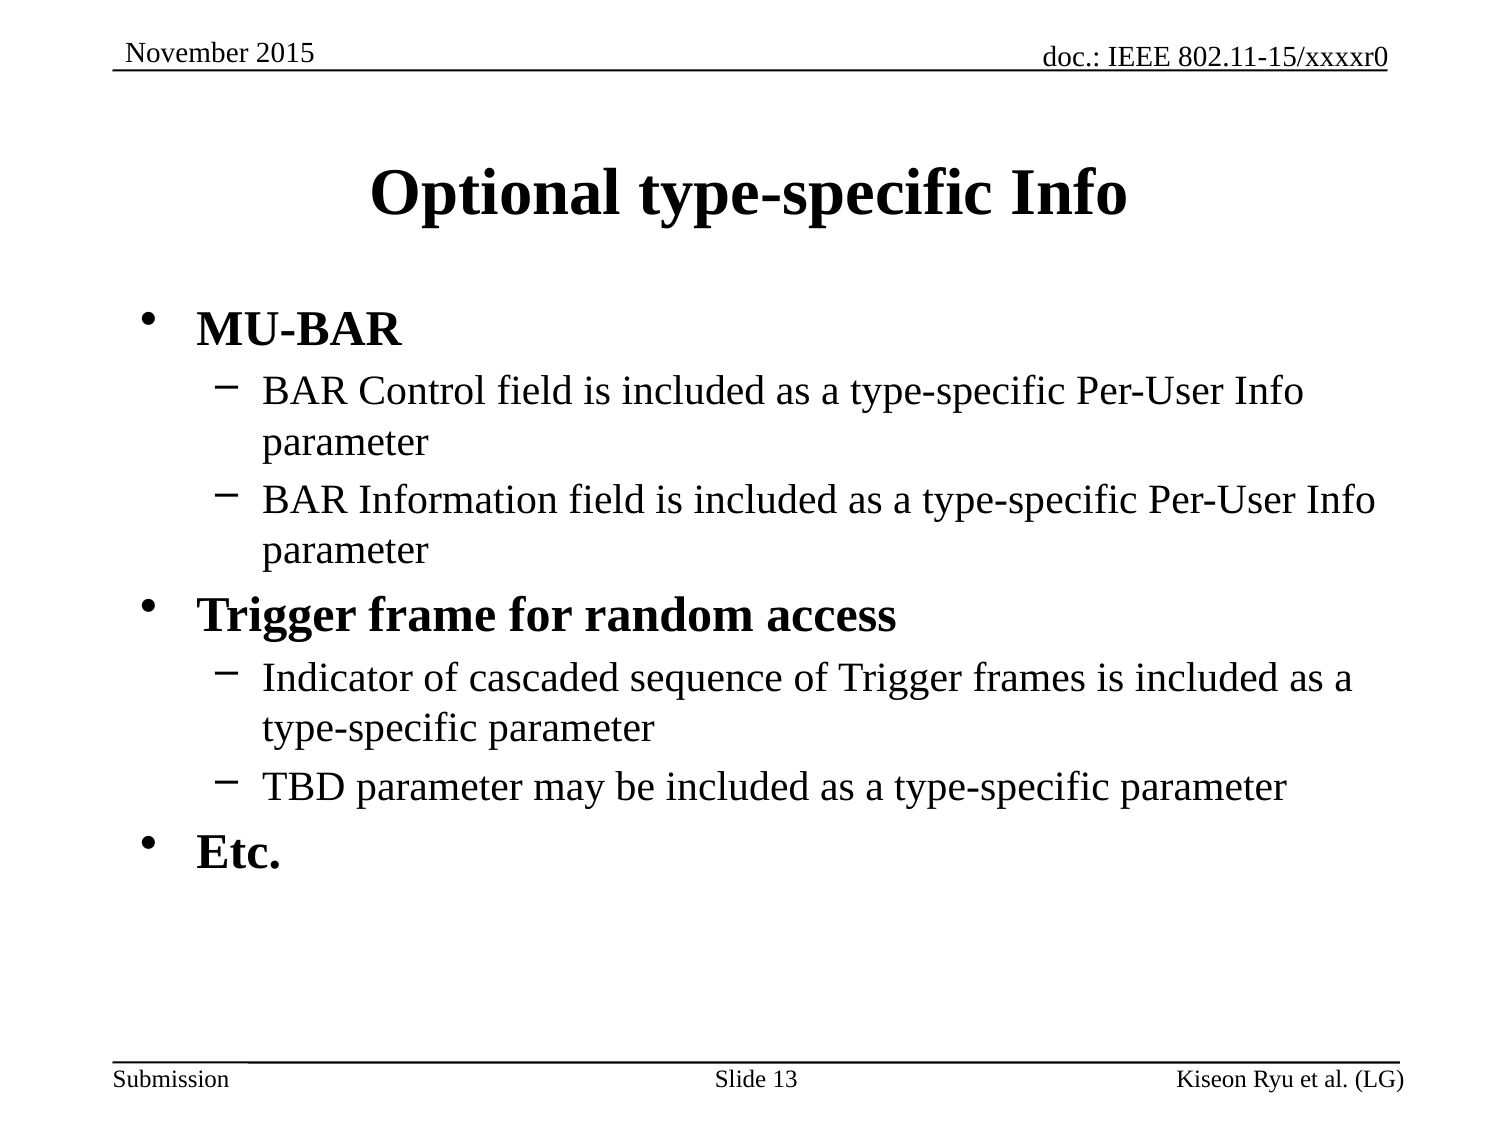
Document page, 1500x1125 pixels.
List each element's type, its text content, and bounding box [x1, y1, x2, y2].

footer Kiseon Ryu et al. (LG) [1173, 1062, 1405, 1093]
list MU-BAR BAR Control field is included as a type-specific Per-User Info parameter BAR Information field is included as a type-specific Per-User Info parameter Trigger frame for random access Indicator of cascaded sequence of Trigger frames is included as a type-specific parameter TBD parameter may be included as a type-specific parameter Etc. [124, 287, 1401, 963]
title Optional type-specific Info [112, 99, 1388, 276]
slide_number Slide 13 [712, 1062, 800, 1093]
